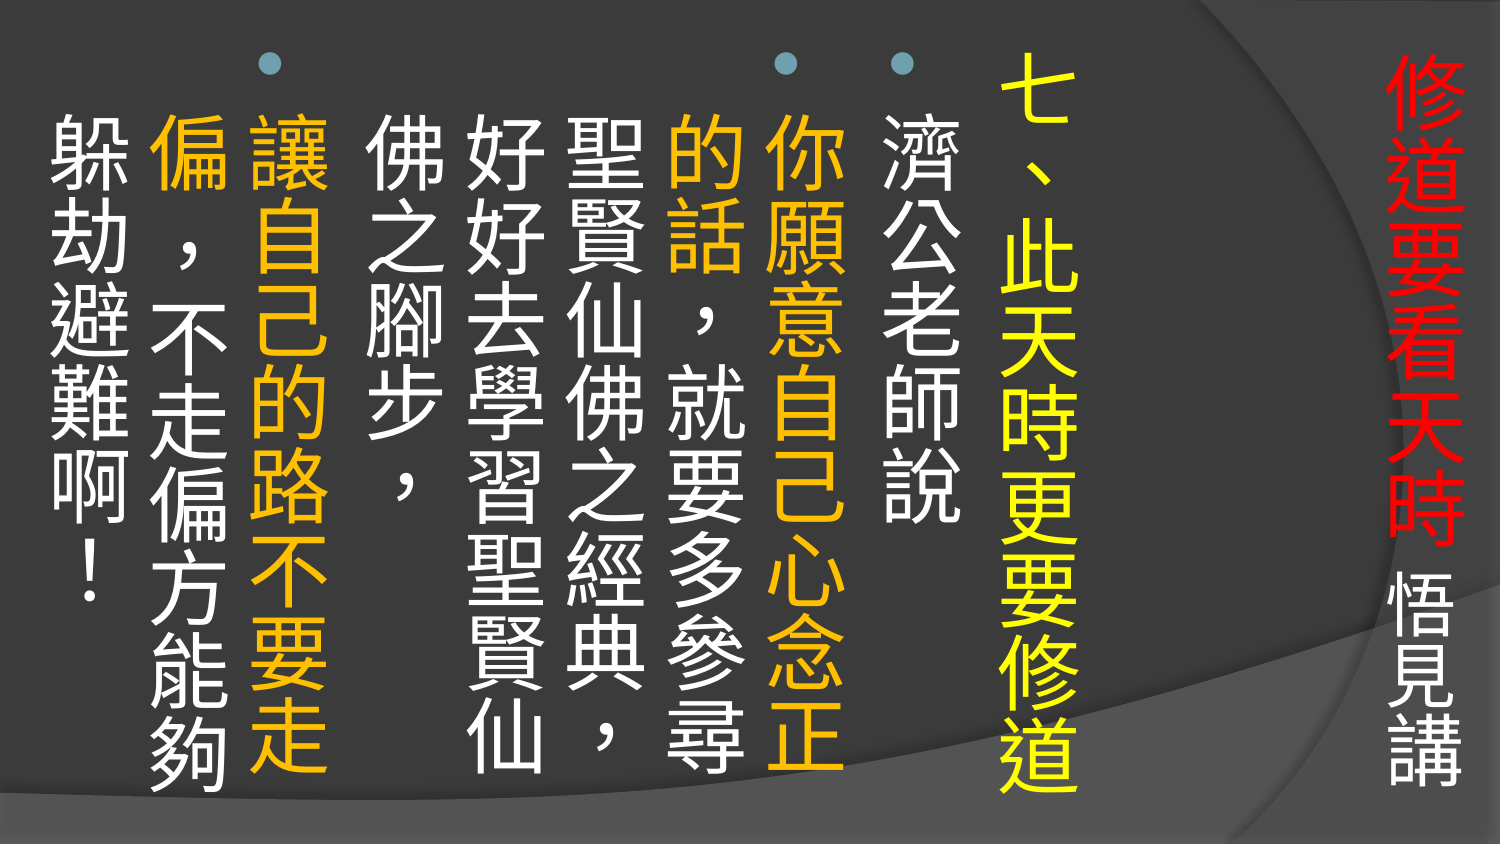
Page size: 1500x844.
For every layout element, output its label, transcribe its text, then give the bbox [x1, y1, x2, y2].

title 修道要看天時 悟見講 [1364, 21, 1483, 820]
list 七、此天時更要修道 濟公老師說 你願意自己心念正的話，就要多參尋聖賢仙佛之經典，好好去學習聖賢仙佛之腳步， 讓自己的路不要走偏 ，不走偏方能夠躲劫避難啊！ [29, 27, 1365, 820]
